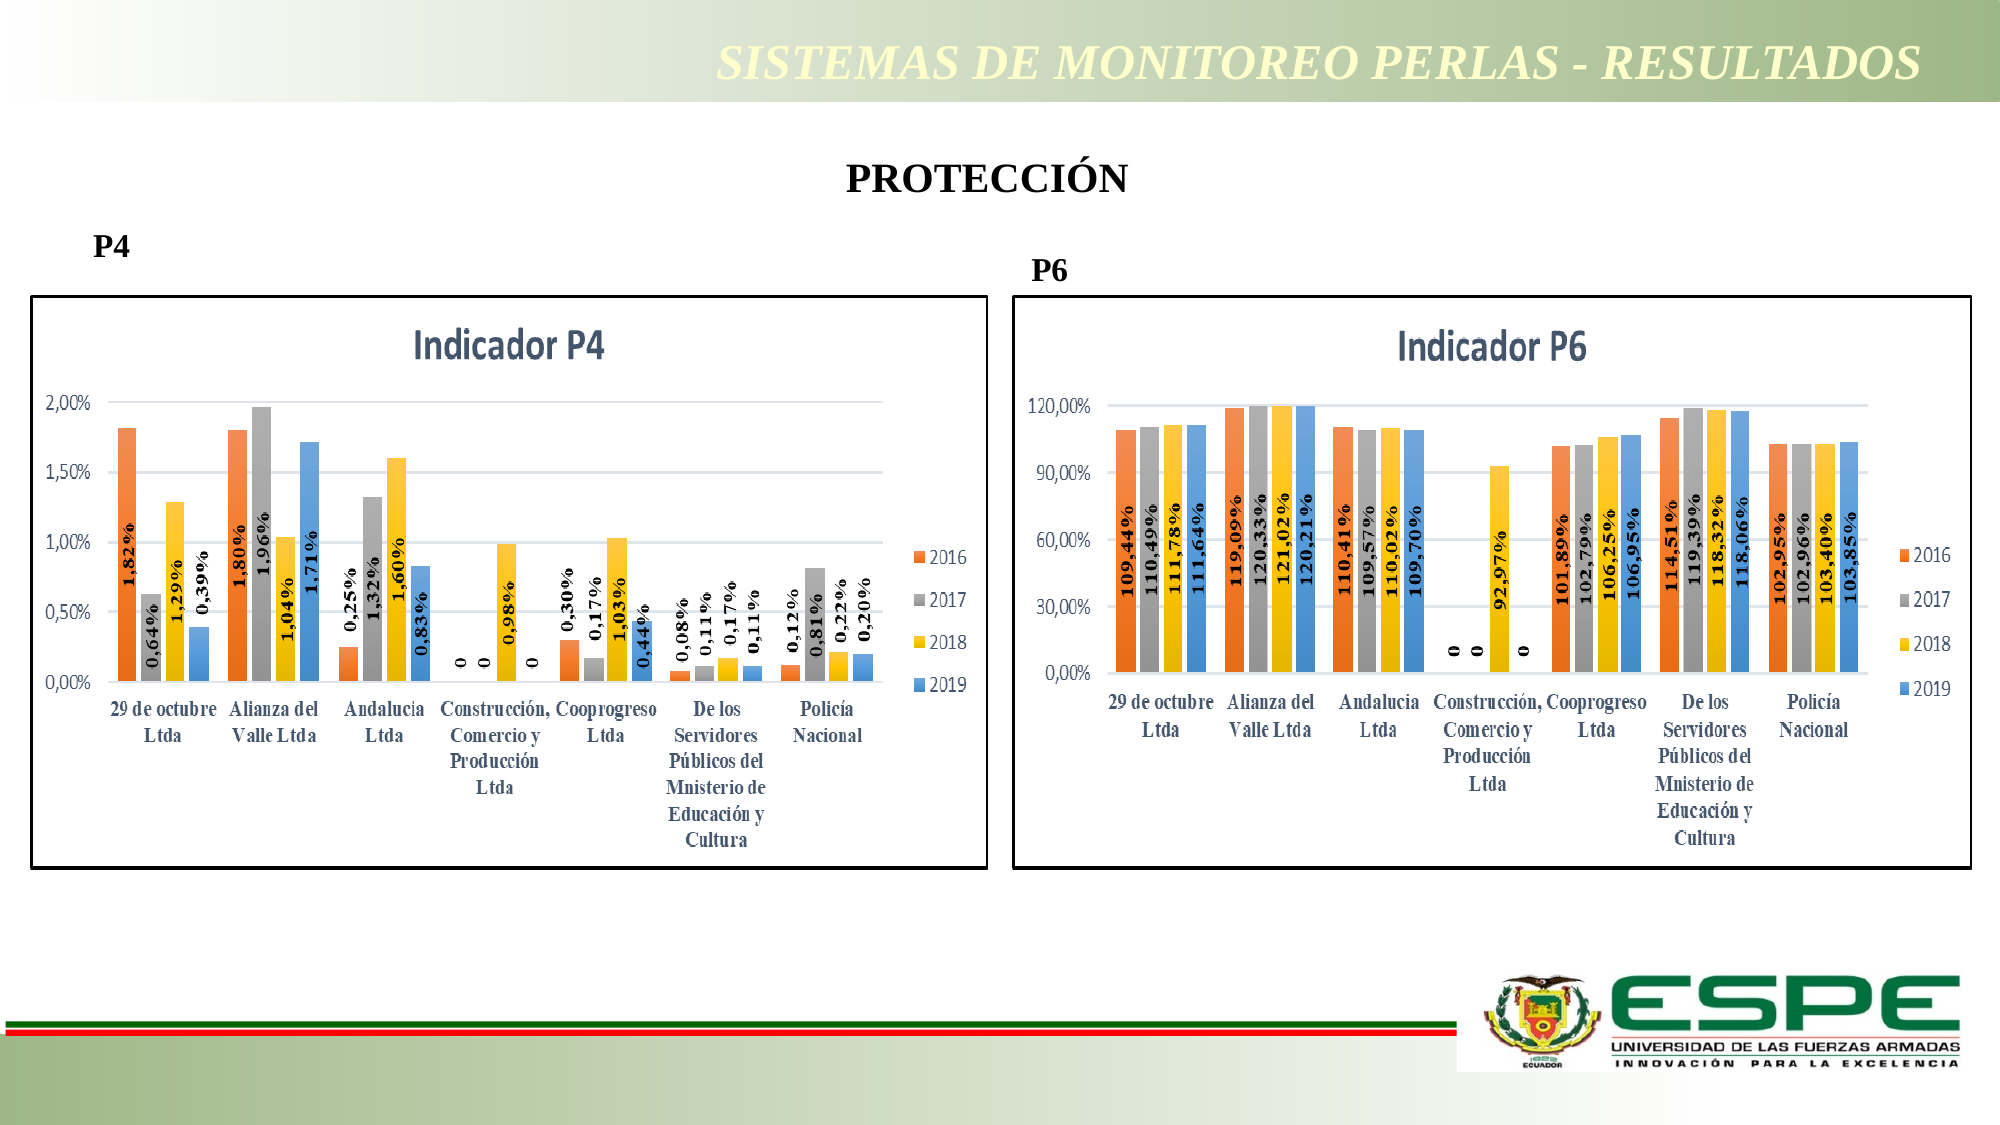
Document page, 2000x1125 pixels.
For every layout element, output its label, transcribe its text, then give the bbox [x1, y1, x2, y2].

picture [1456, 968, 1993, 1072]
text_box P6 [1016, 240, 1600, 294]
text_box P4 [78, 216, 662, 272]
text_box PROTECCIÓN [680, 142, 1295, 208]
picture [1011, 295, 1972, 870]
picture [30, 295, 988, 870]
text_box SISTEMAS DE MONITOREO PERLAS - RESULTADOS [137, 22, 1938, 210]
